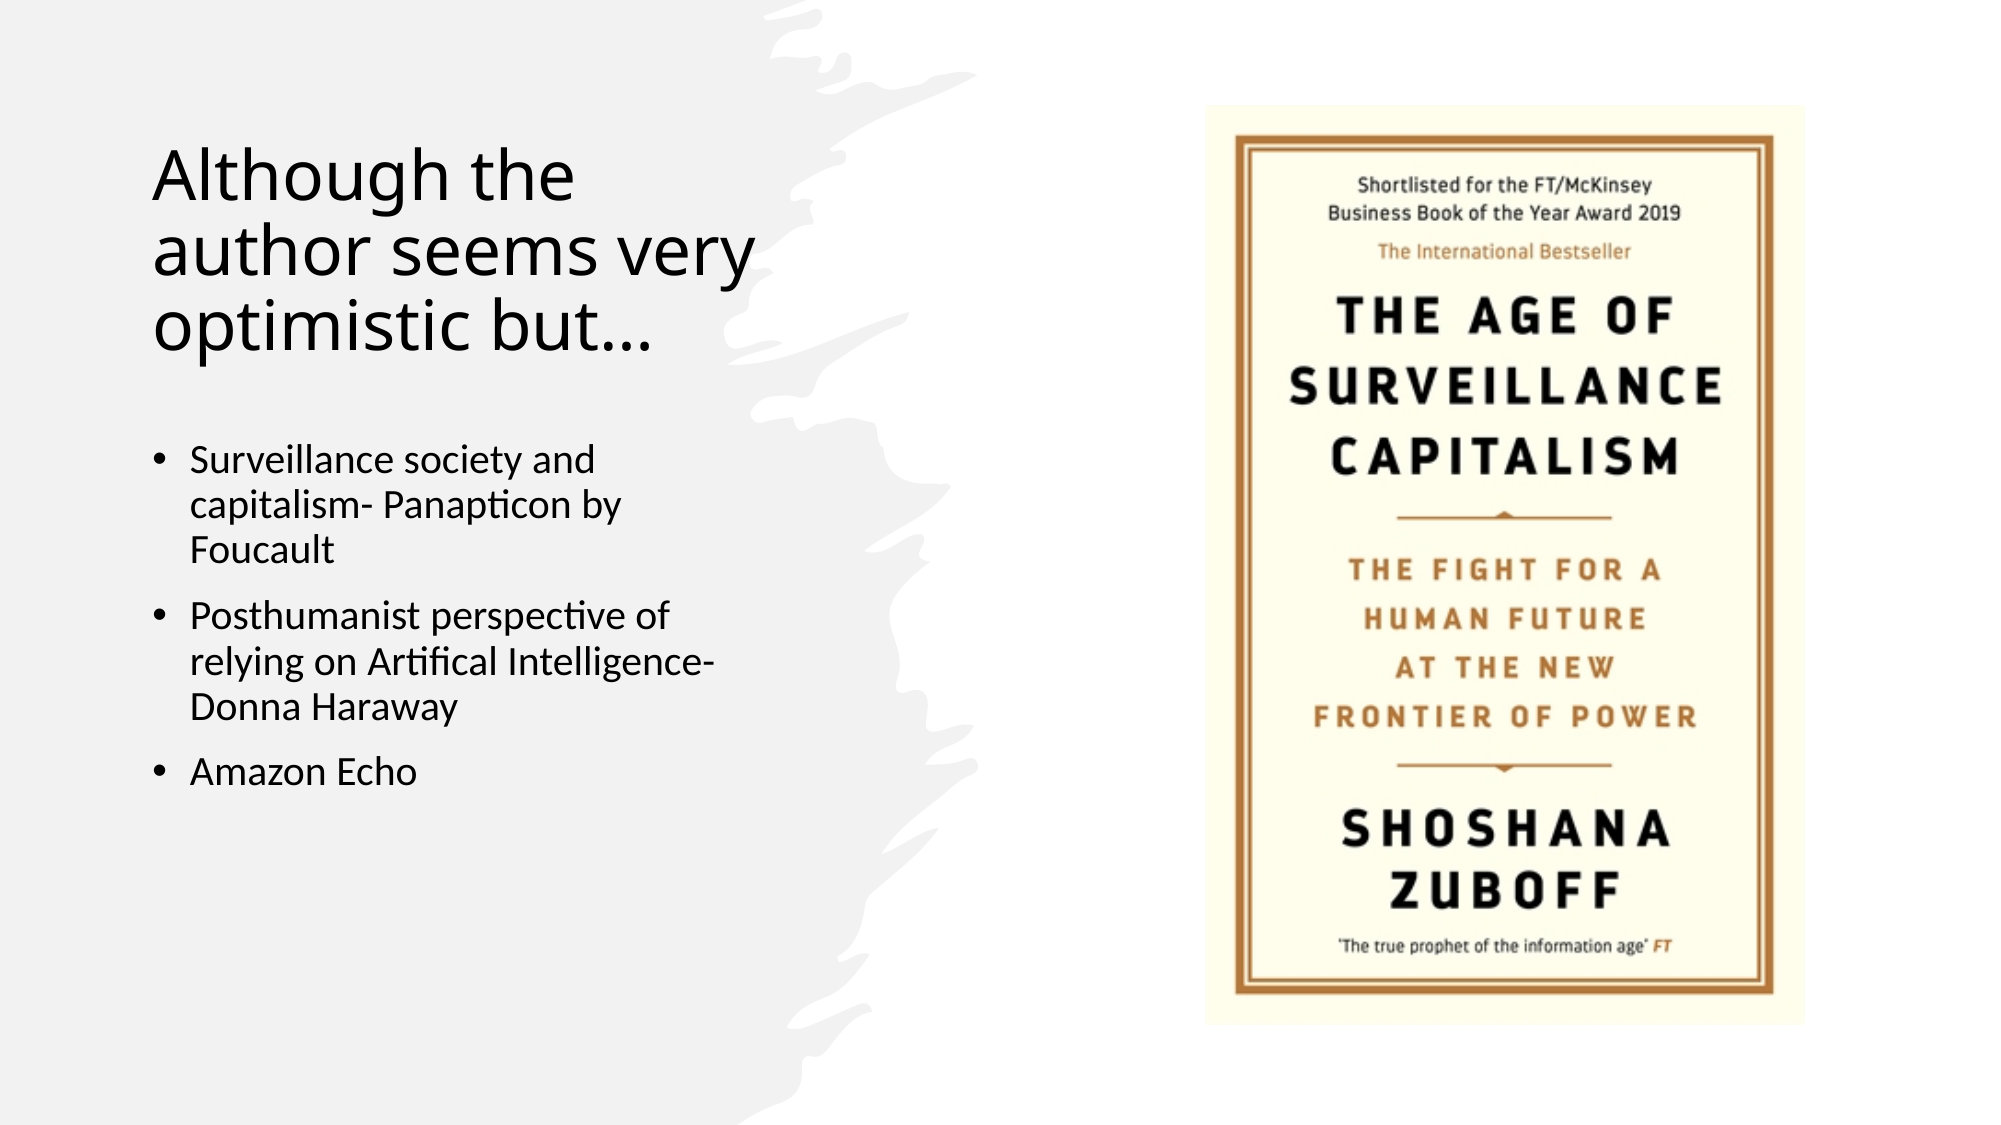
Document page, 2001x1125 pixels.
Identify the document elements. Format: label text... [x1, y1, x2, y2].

text_box [0, 0, 979, 1125]
list Surveillance society and capitalism- Panapticon by Foucault Posthumanist perspective of relying on Artifical Intelligence- Donna Haraway Amazon Echo [137, 430, 776, 1014]
text_box [739, 0, 2000, 1125]
title Although the author seems very optimistic but… [137, 105, 776, 401]
picture [1205, 105, 1805, 1025]
